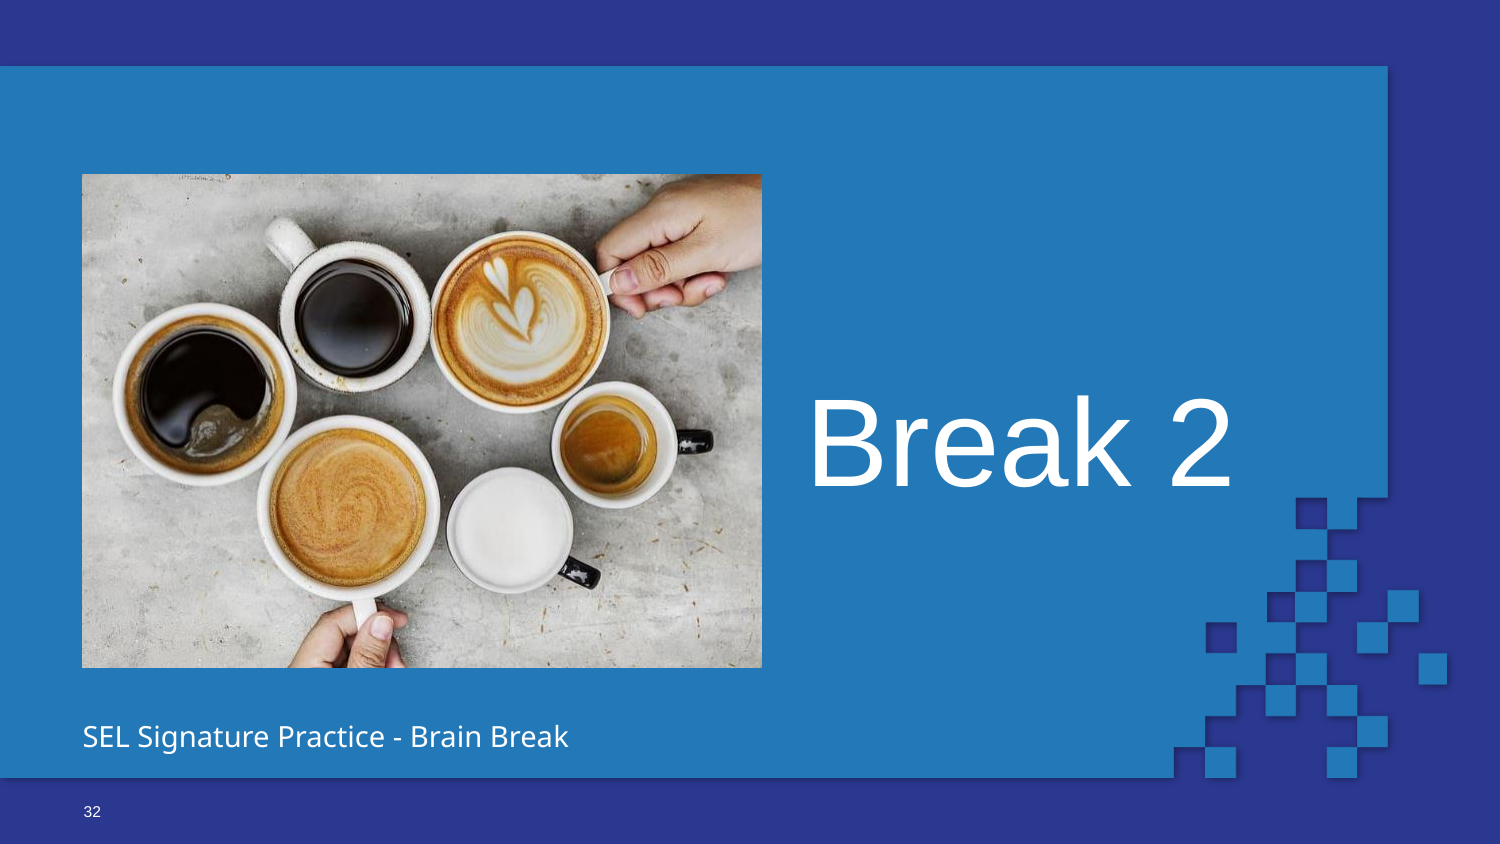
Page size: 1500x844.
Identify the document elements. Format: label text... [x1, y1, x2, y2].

slide_number 32 [65, 796, 113, 825]
text_box SEL Signature Practice - Brain Break [82, 718, 877, 754]
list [82, 174, 762, 669]
picture [0, 66, 1447, 778]
title Break 2 [805, 396, 1264, 495]
